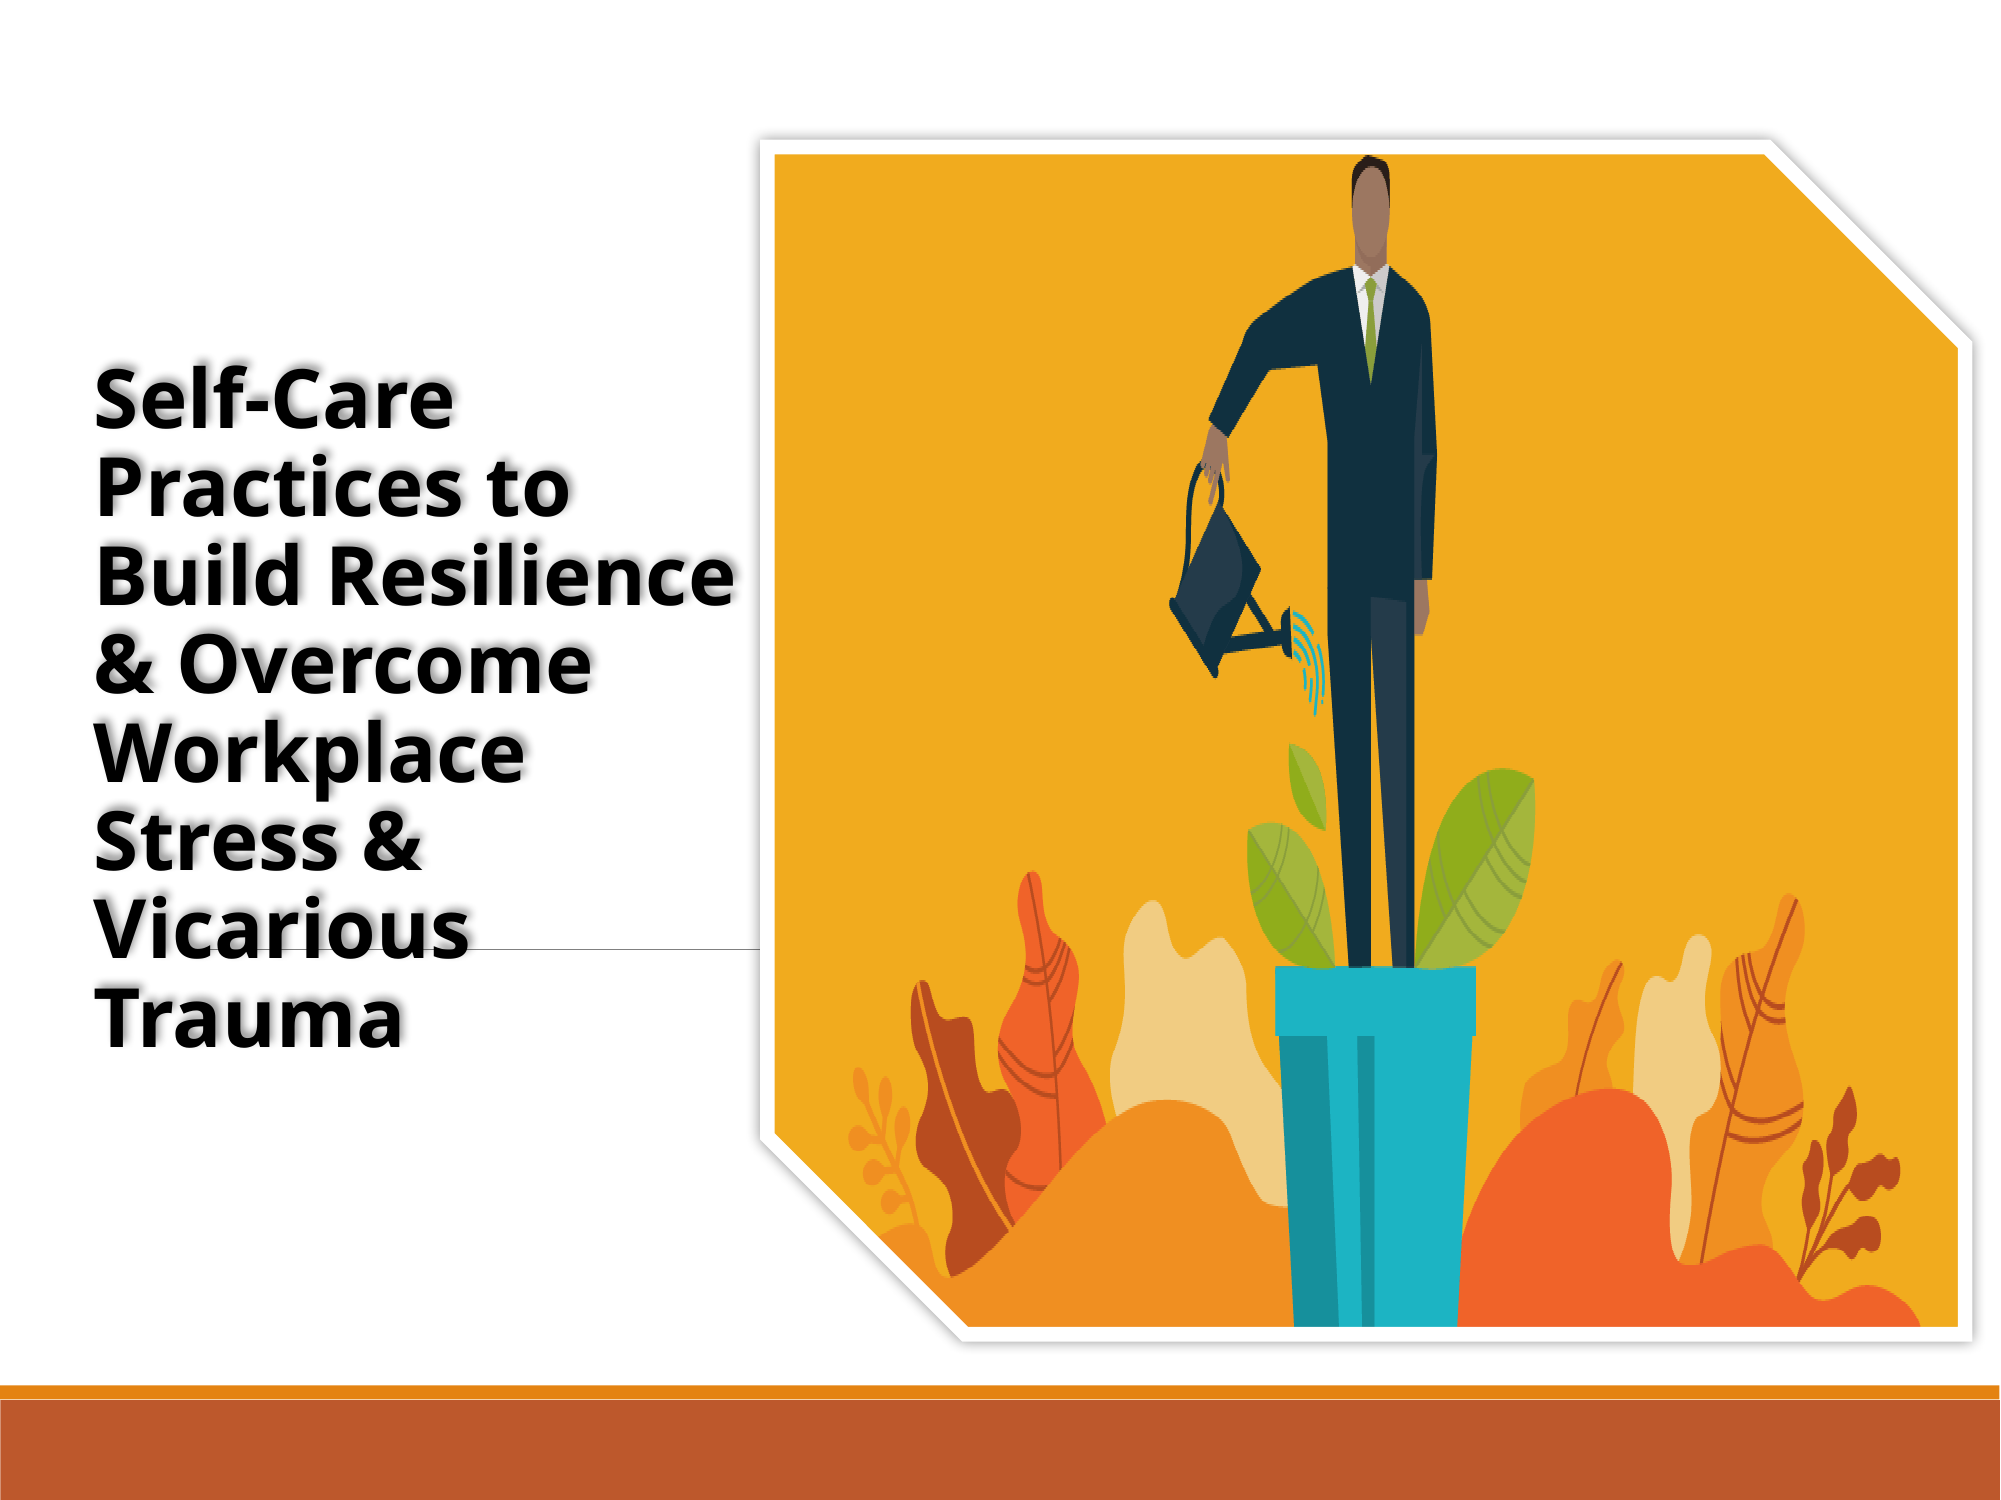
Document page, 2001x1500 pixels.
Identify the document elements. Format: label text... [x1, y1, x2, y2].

text_box Self-Care Practices to Build Resilience & Overcome Workplace Stress & Vicarious Trauma [78, 349, 750, 1124]
picture [766, 146, 1966, 1335]
